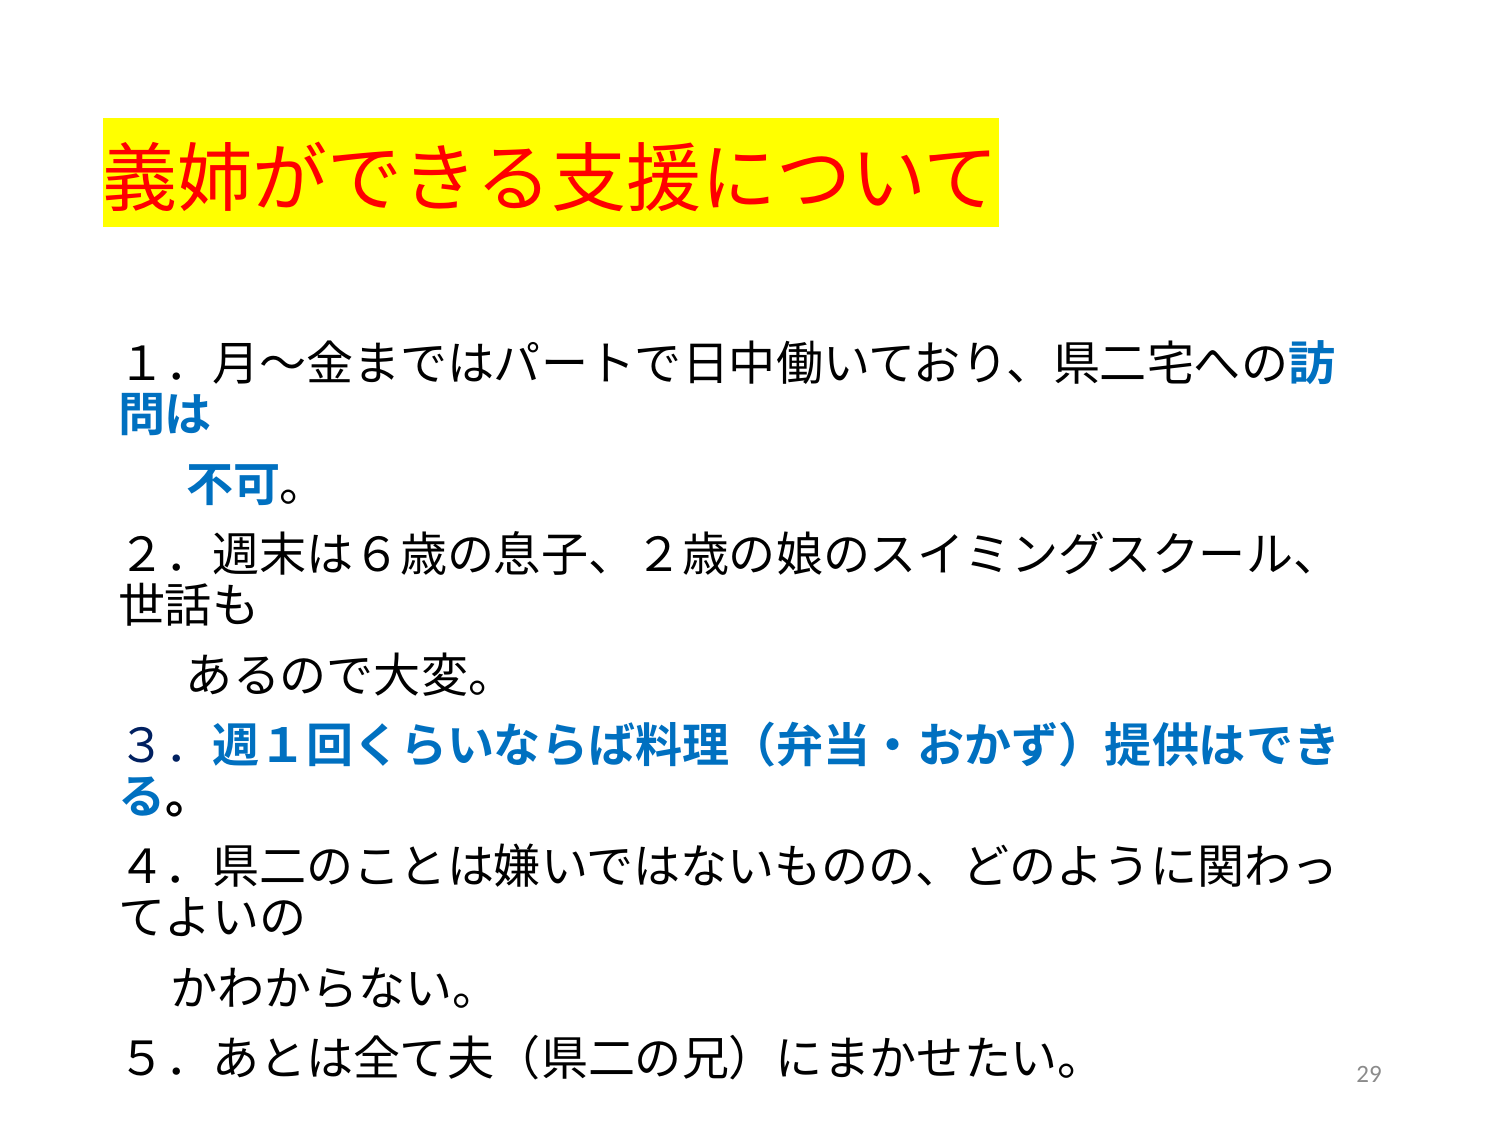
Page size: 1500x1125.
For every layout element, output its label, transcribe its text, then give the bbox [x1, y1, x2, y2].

list １．月～金まではパートで日中働いており、県二宅への訪問は 不可。 ２．週末は６歳の息子、２歳の娘のスイミングスクール、世話も あるので大変。 ３．週１回くらいならば料理（弁当・おかず）提供はできる。 ４．県二のことは嫌いではないものの、どのように関わってよいの かわからない。 ５．あとは全て夫（県二の兄）にまかせたい。 [103, 332, 1397, 1097]
slide_number 29 [1059, 1042, 1397, 1103]
title 義姉ができる支援について [87, 99, 1330, 263]
